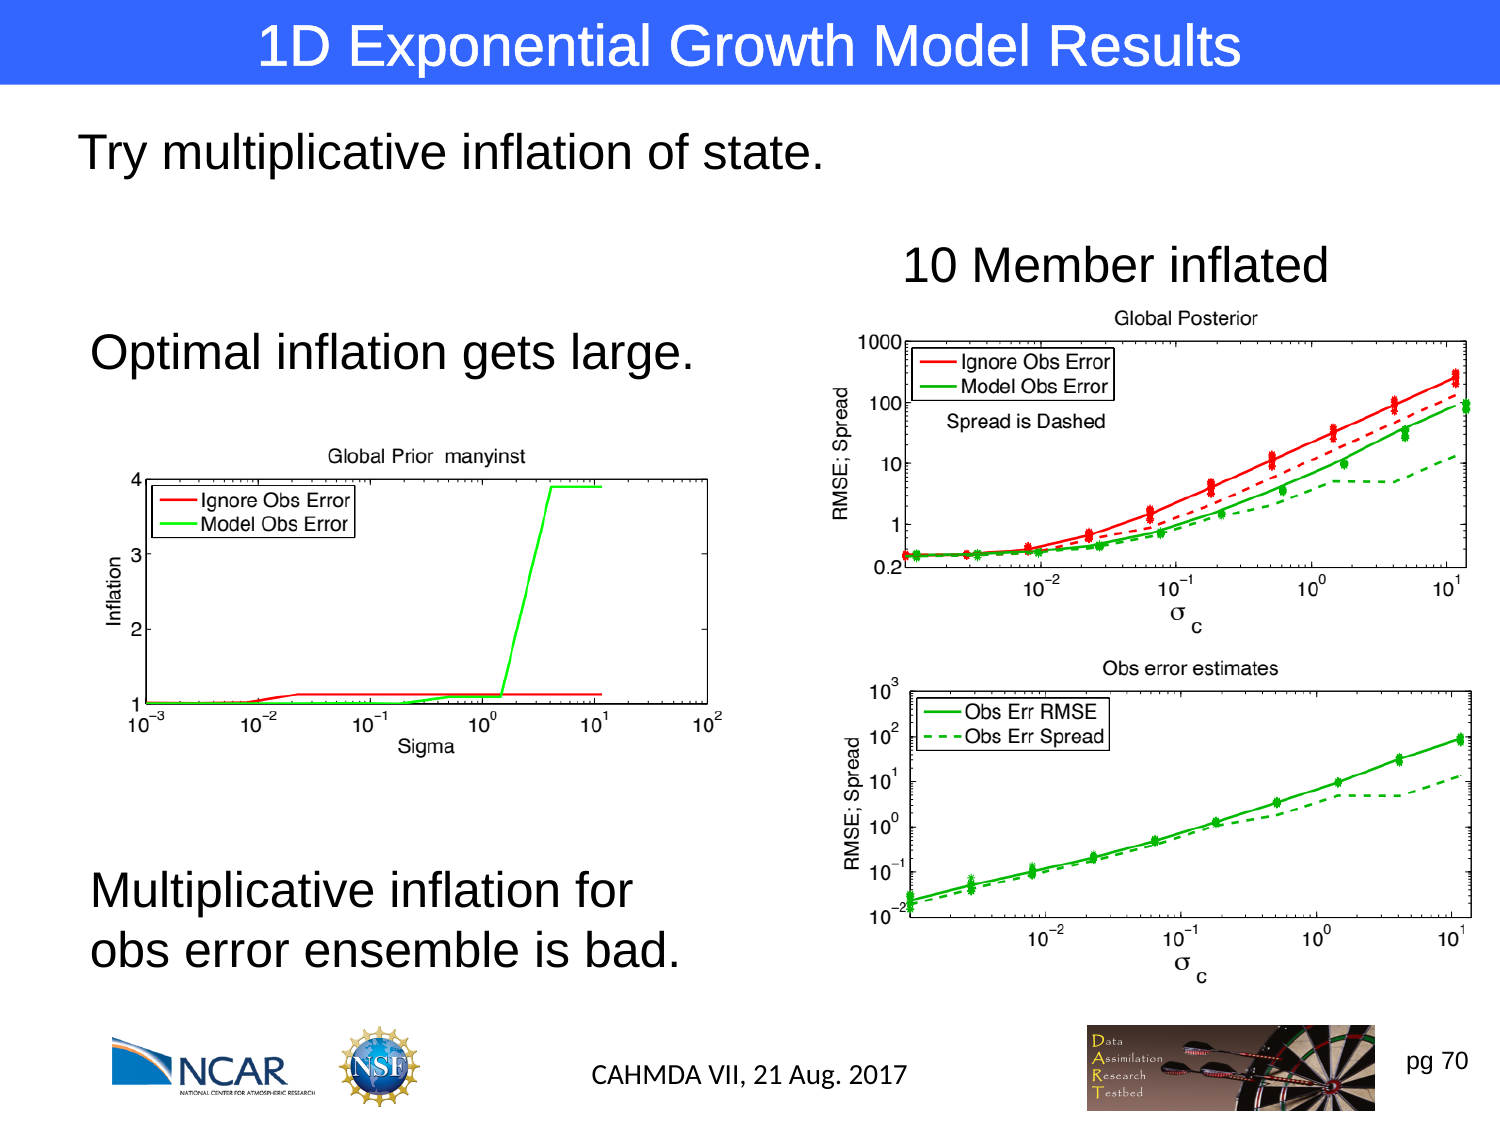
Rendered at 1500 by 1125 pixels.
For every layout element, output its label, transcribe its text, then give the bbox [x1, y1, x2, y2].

text_box 1D Exponential Growth Model Results [0, 0, 1500, 85]
picture [837, 649, 1478, 988]
text_box Multiplicative inflation for obs error ensemble is bad. [74, 849, 738, 985]
picture [1087, 1025, 1375, 1111]
picture [99, 437, 724, 759]
text_box Try multiplicative inflation of state. [62, 112, 1438, 188]
picture [824, 299, 1473, 638]
footer CAHMDA VII, 21 Aug. 2017 [512, 1042, 988, 1103]
text_box 10 Member inflated [887, 224, 1488, 300]
picture [112, 1037, 315, 1095]
picture [337, 1024, 421, 1108]
text_box Optimal inflation gets large. [74, 312, 750, 388]
